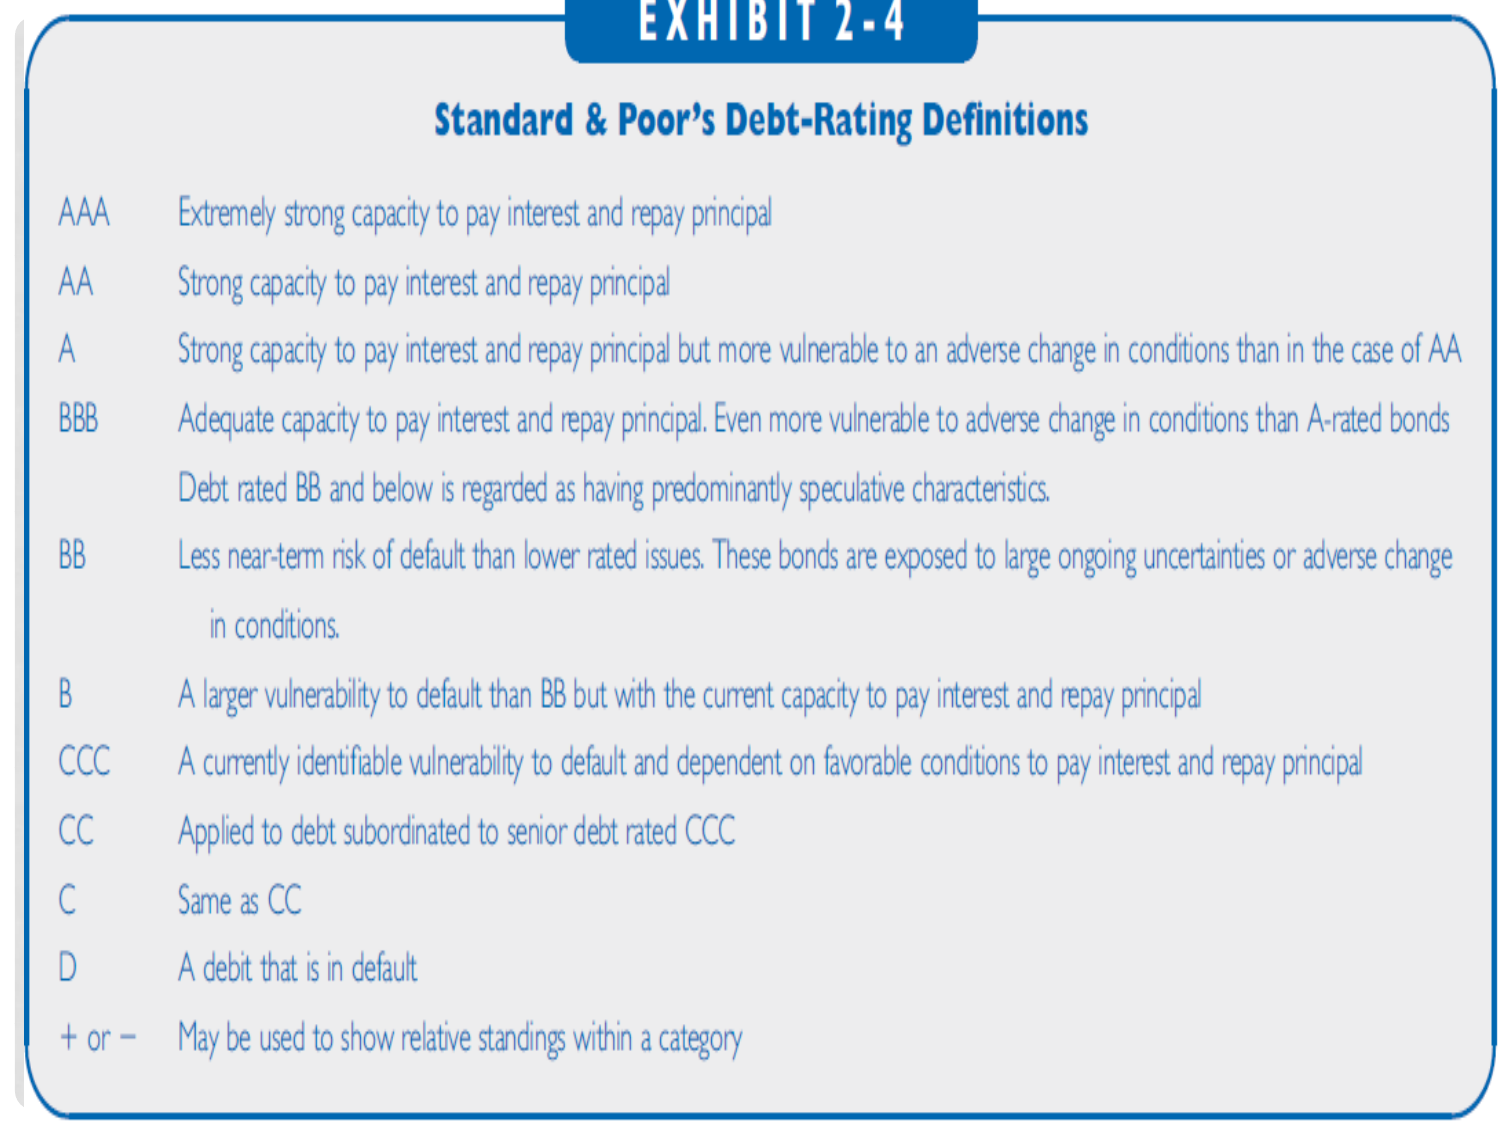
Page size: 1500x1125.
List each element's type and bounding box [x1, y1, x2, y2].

list [24, 0, 1500, 1125]
